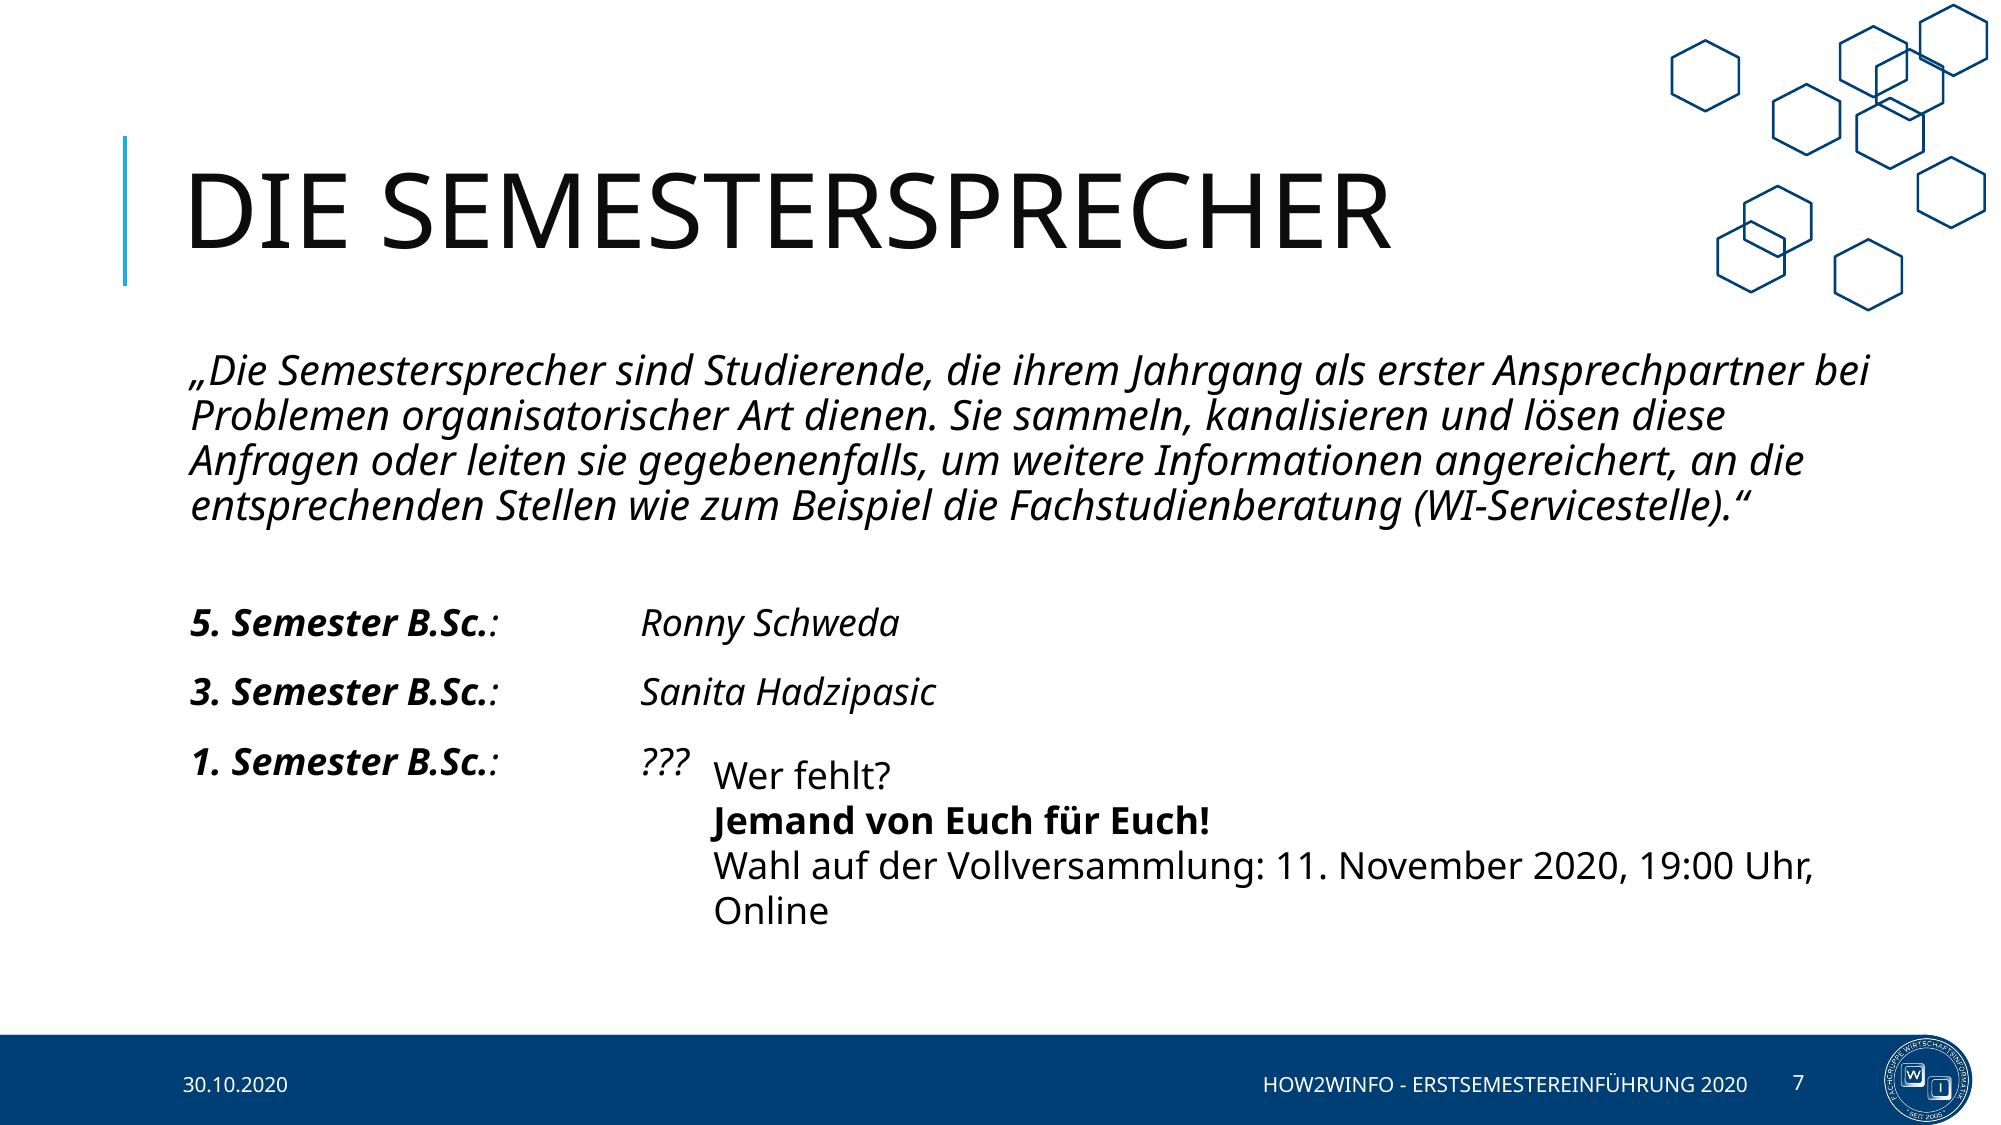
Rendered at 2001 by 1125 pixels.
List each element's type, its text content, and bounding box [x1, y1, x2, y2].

picture [1884, 1038, 1969, 1122]
list „Die Semestersprecher sind Studierende, die ihrem Jahrgang als erster Ansprechpartner bei Problemen organisatorischer Art dienen. Sie sammeln, kanalisieren und lösen diese Anfragen oder leiten sie gegebenenfalls, um weitere Informationen angereichert, an die entsprechenden Stellen wie zum Beispiel die Fachstudienberatung (WI-Servicestelle).“ 5. Semester B.Sc.: Ronny Schweda 3. Semester B.Sc.: Sanita Hadzipasic 1. Semester B.Sc.: ??? [168, 341, 1890, 990]
text_box Wer fehlt? Jemand von Euch für Euch! Wahl auf der Vollversammlung: 11. November 2020, 19:00 Uhr, Online [698, 744, 1921, 940]
slide_number 7 [1777, 1061, 1938, 1107]
footer HOW2WINFO - ERSTSEMESTEREINFÜHRUNG 2020 [794, 1061, 1763, 1107]
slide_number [168, 1061, 522, 1107]
title DIE SEMESTERSPRECHER [168, 96, 1763, 341]
